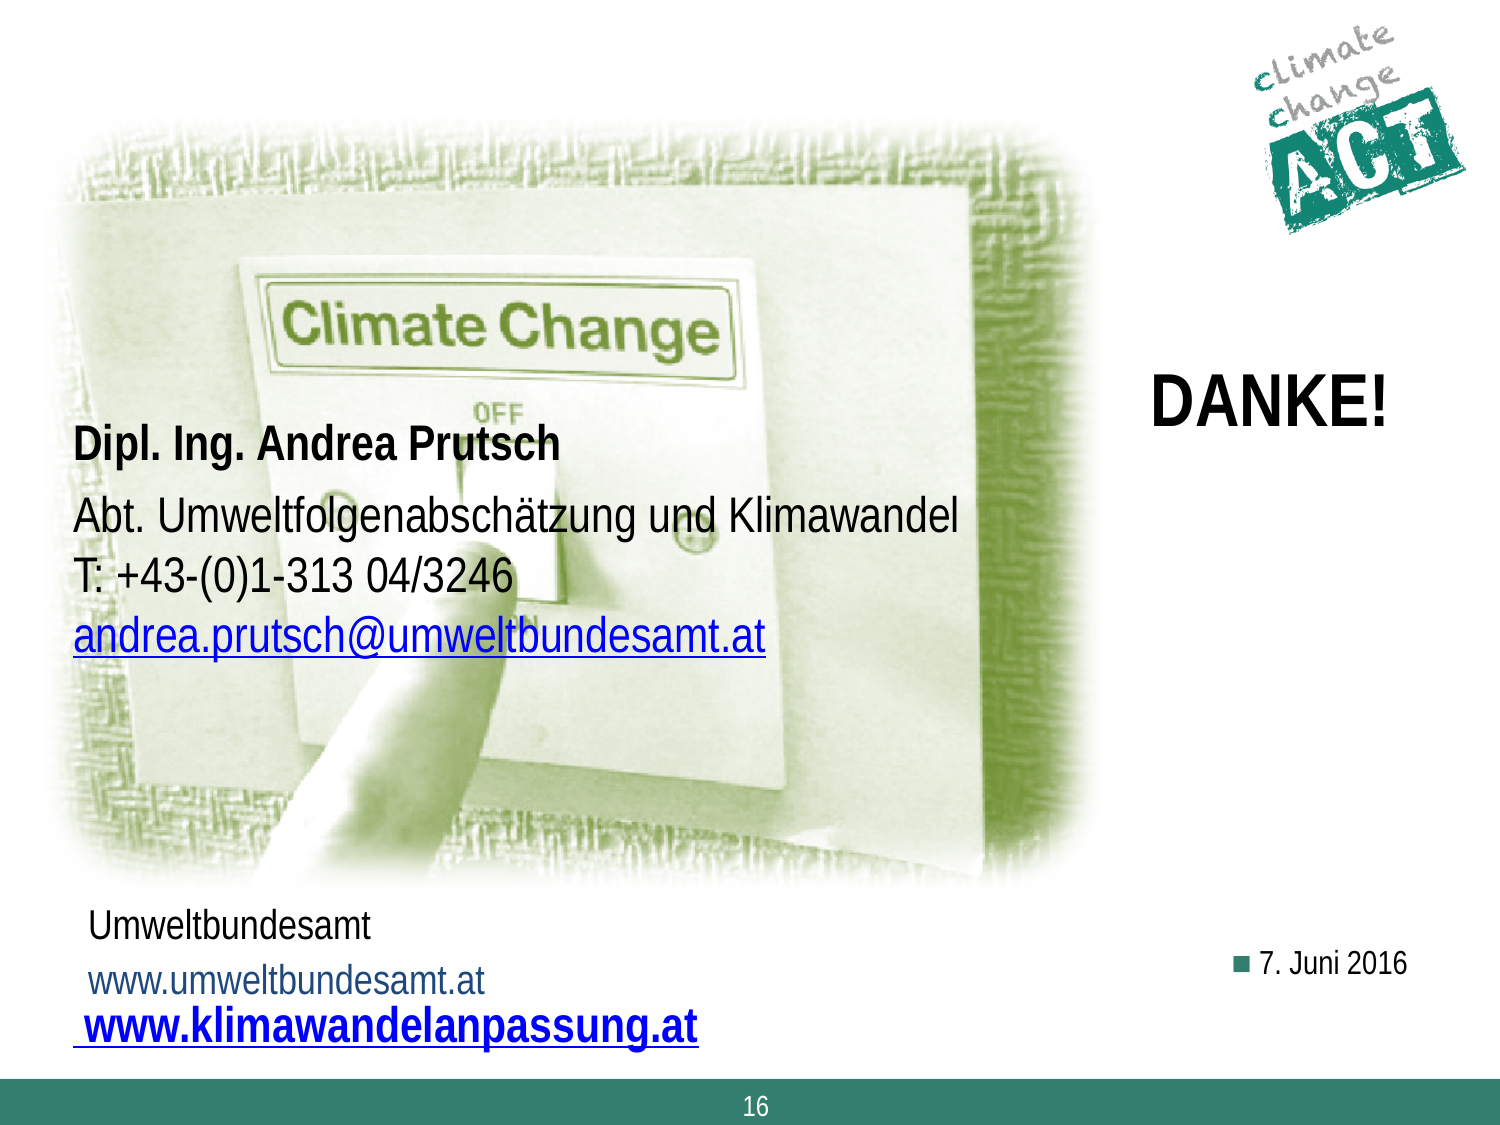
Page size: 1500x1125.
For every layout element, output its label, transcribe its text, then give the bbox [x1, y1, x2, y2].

text_box ■ 7. Juni 2016 [925, 885, 1424, 985]
picture [1246, 5, 1468, 243]
subtitle Dipl. Ing. Andrea Prutsch Abt. Umweltfolgenabschätzung und Klimawandel T: +43-(0)1-313 04/3246 andrea.prutsch@umweltbundesamt.at www.klimawandelanpassung.at [1110, 402, 1424, 836]
title DANKE! [1110, 271, 1406, 402]
text_box Umweltbundesamt www.umweltbundesamt.at [73, 902, 925, 985]
picture [42, 112, 1105, 893]
